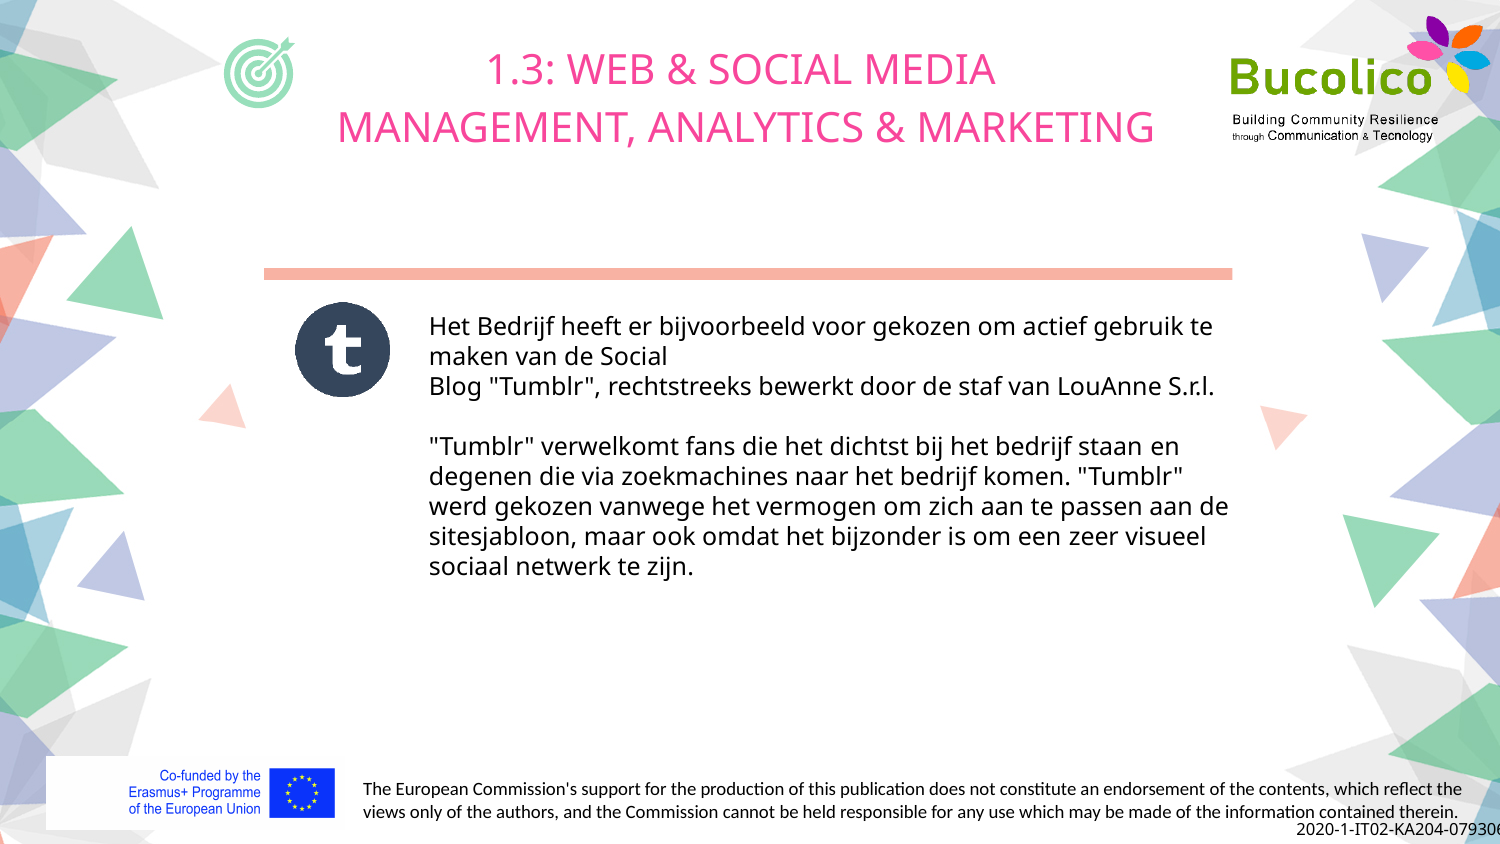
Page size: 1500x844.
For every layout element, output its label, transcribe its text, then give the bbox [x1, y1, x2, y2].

text_box [262, 266, 1235, 282]
text_box The European Commission's support for the production of this publication does not constitute an endorsement of the contents, which reflect the views only of the authors, and the Commission cannot be held responsible for any use which may be made of the information contained therein. [348, 769, 1486, 830]
text_box Het Bedrijf heeft er bijvoorbeeld voor gekozen om actief gebruik te maken van de Social Blog "Tumblr", rechtstreeks bewerkt door de staf van LouAnne S.r.l. "Tumblr" verwelkomt fans die het dichtst bij het bedrijf staan ​​en degenen die via zoekmachines naar het bedrijf komen. "Tumblr" werd gekozen vanwege het vermogen om zich aan te passen aan de sitesjabloon, maar ook omdat het bijzonder is om een ​​zeer visueel sociaal netwerk te zijn. [264, 303, 1257, 588]
text_box 1.3: WEB & SOCIAL MEDIA MANAGEMENT, ANALYTICS & MARKETING [223, 49, 1210, 145]
text_box [221, 34, 298, 111]
picture [0, 0, 1500, 844]
